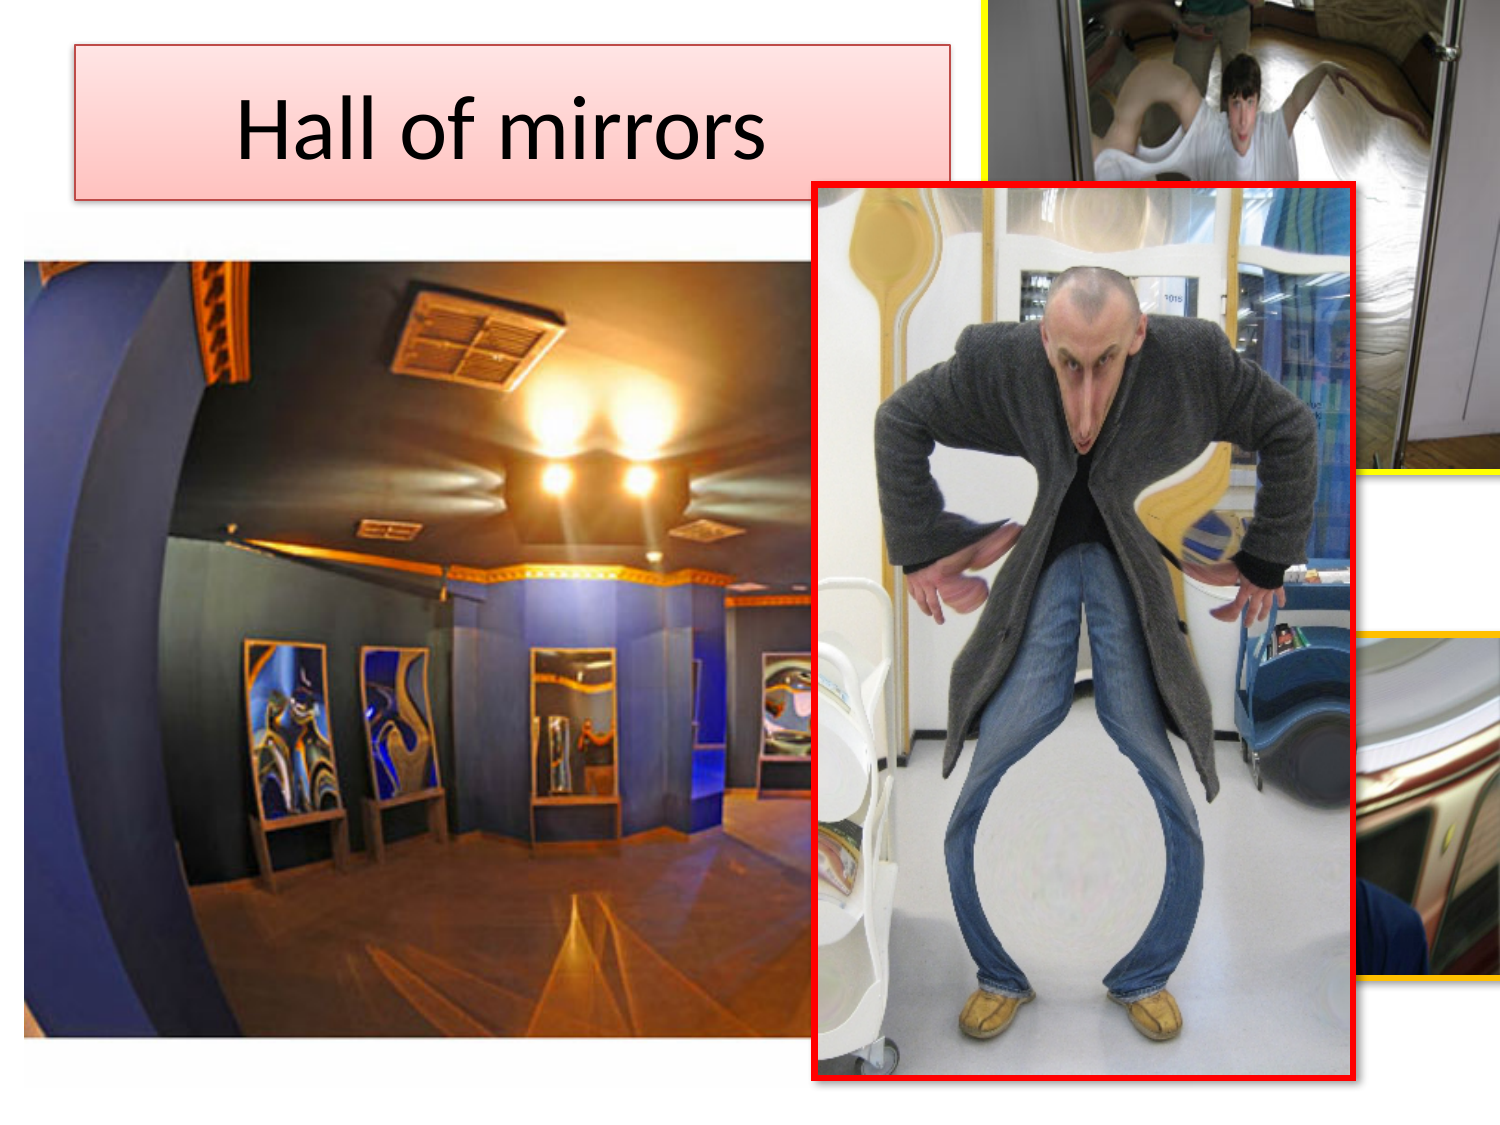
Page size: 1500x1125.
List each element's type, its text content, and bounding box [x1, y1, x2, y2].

picture [24, 0, 1500, 1088]
title Hall of mirrors [74, 44, 951, 201]
